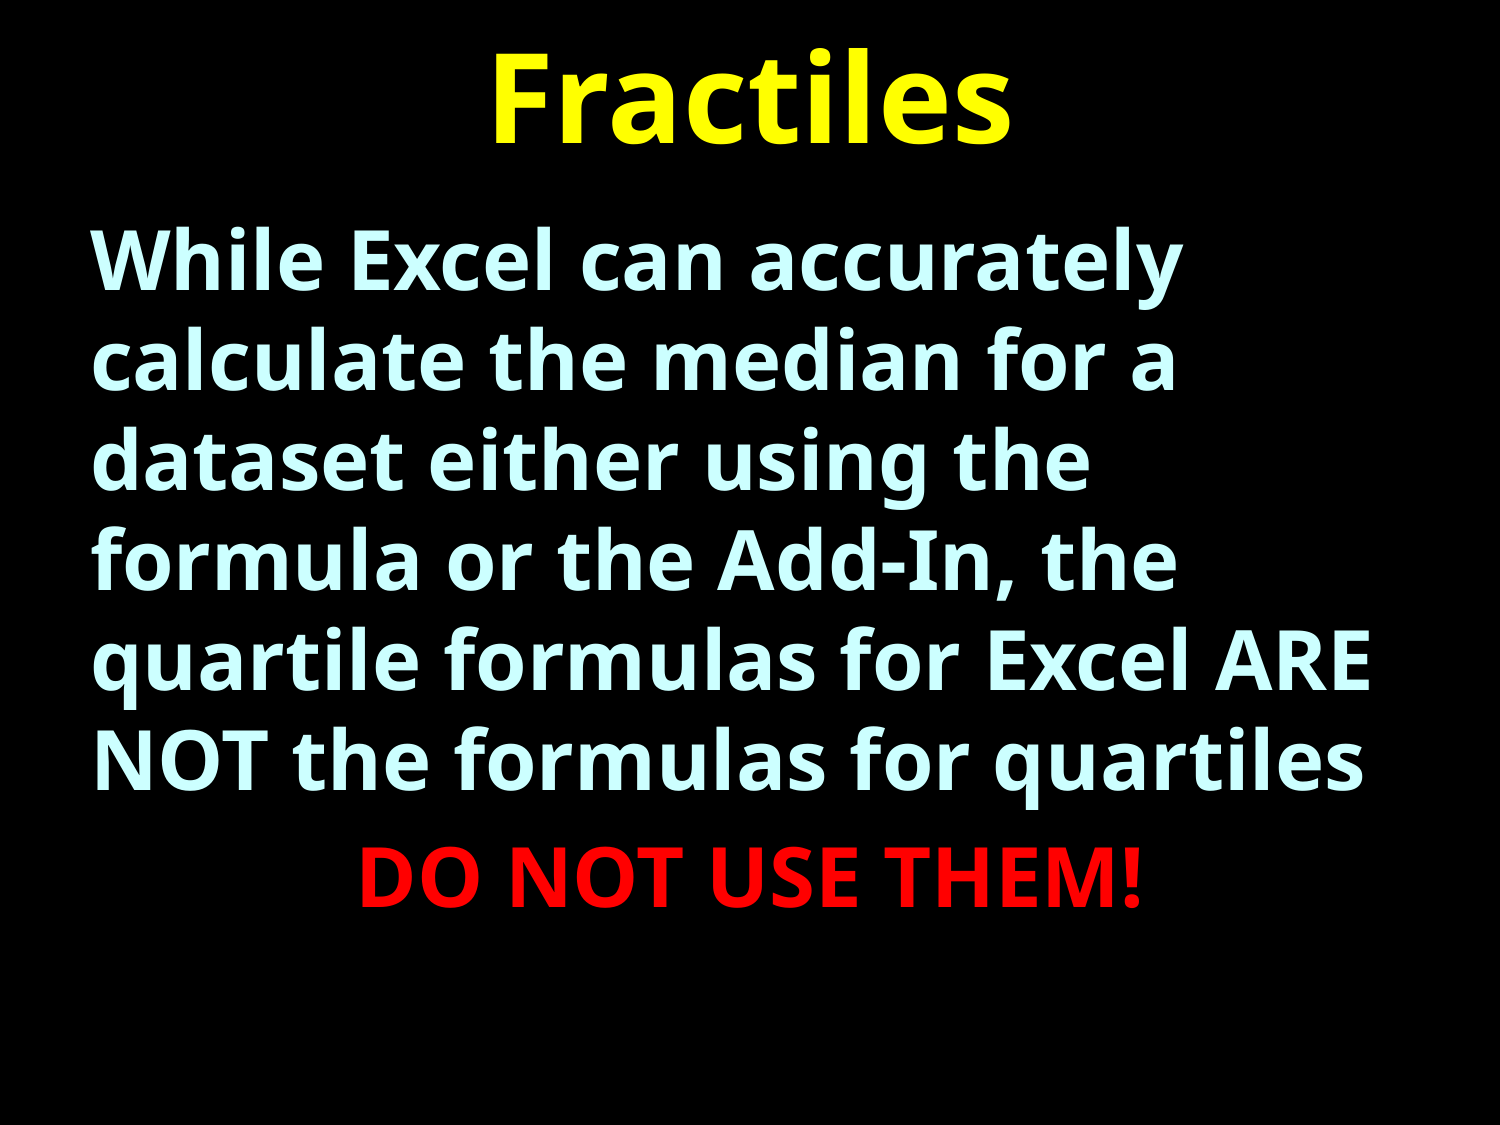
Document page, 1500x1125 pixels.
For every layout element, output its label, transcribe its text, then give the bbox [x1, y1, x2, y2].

list While Excel can accurately calculate the median for a dataset either using the formula or the Add-In, the quartile formulas for Excel ARE NOT the formulas for quartiles DO NOT USE THEM! [75, 200, 1425, 1125]
title Fractiles [0, 0, 1500, 188]
